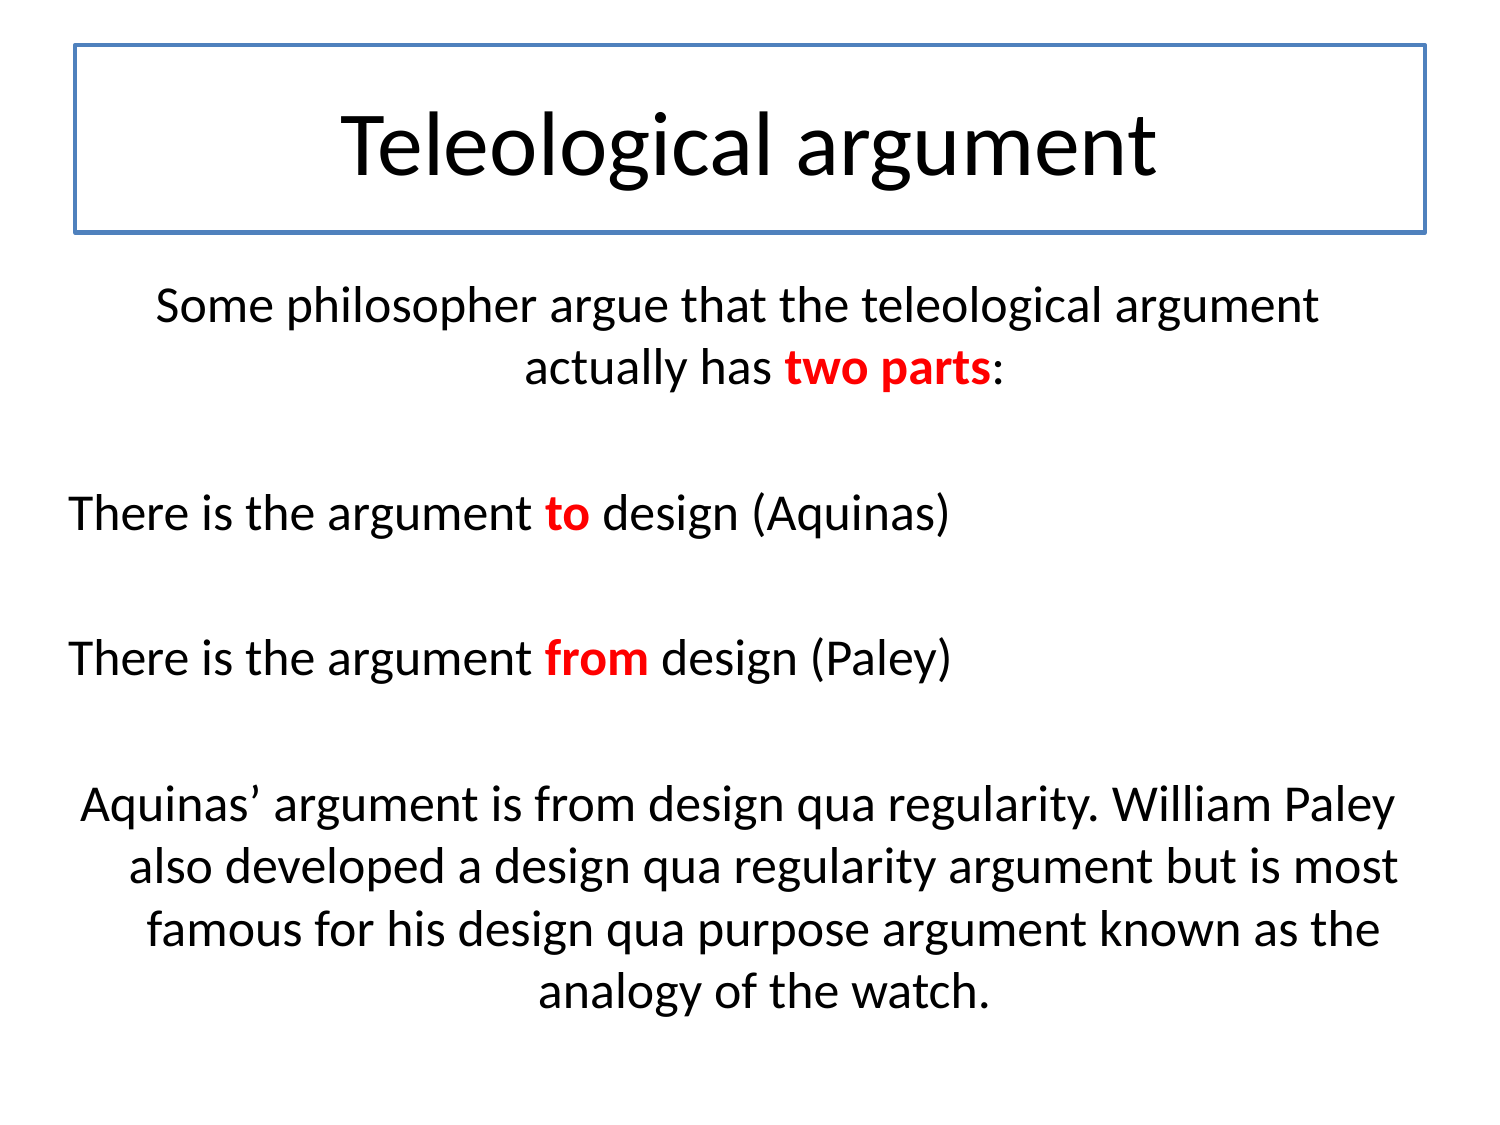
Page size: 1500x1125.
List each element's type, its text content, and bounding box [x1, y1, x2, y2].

title Teleological argument [73, 43, 1427, 235]
list Some philosopher argue that the teleological argument actually has two parts: There is the argument to design (Aquinas) There is the argument from design (Paley) Aquinas’ argument is from design qua regularity. William Paley also developed a design qua regularity argument but is most famous for his design qua purpose argument known as the analogy of the watch. [53, 262, 1425, 1094]
